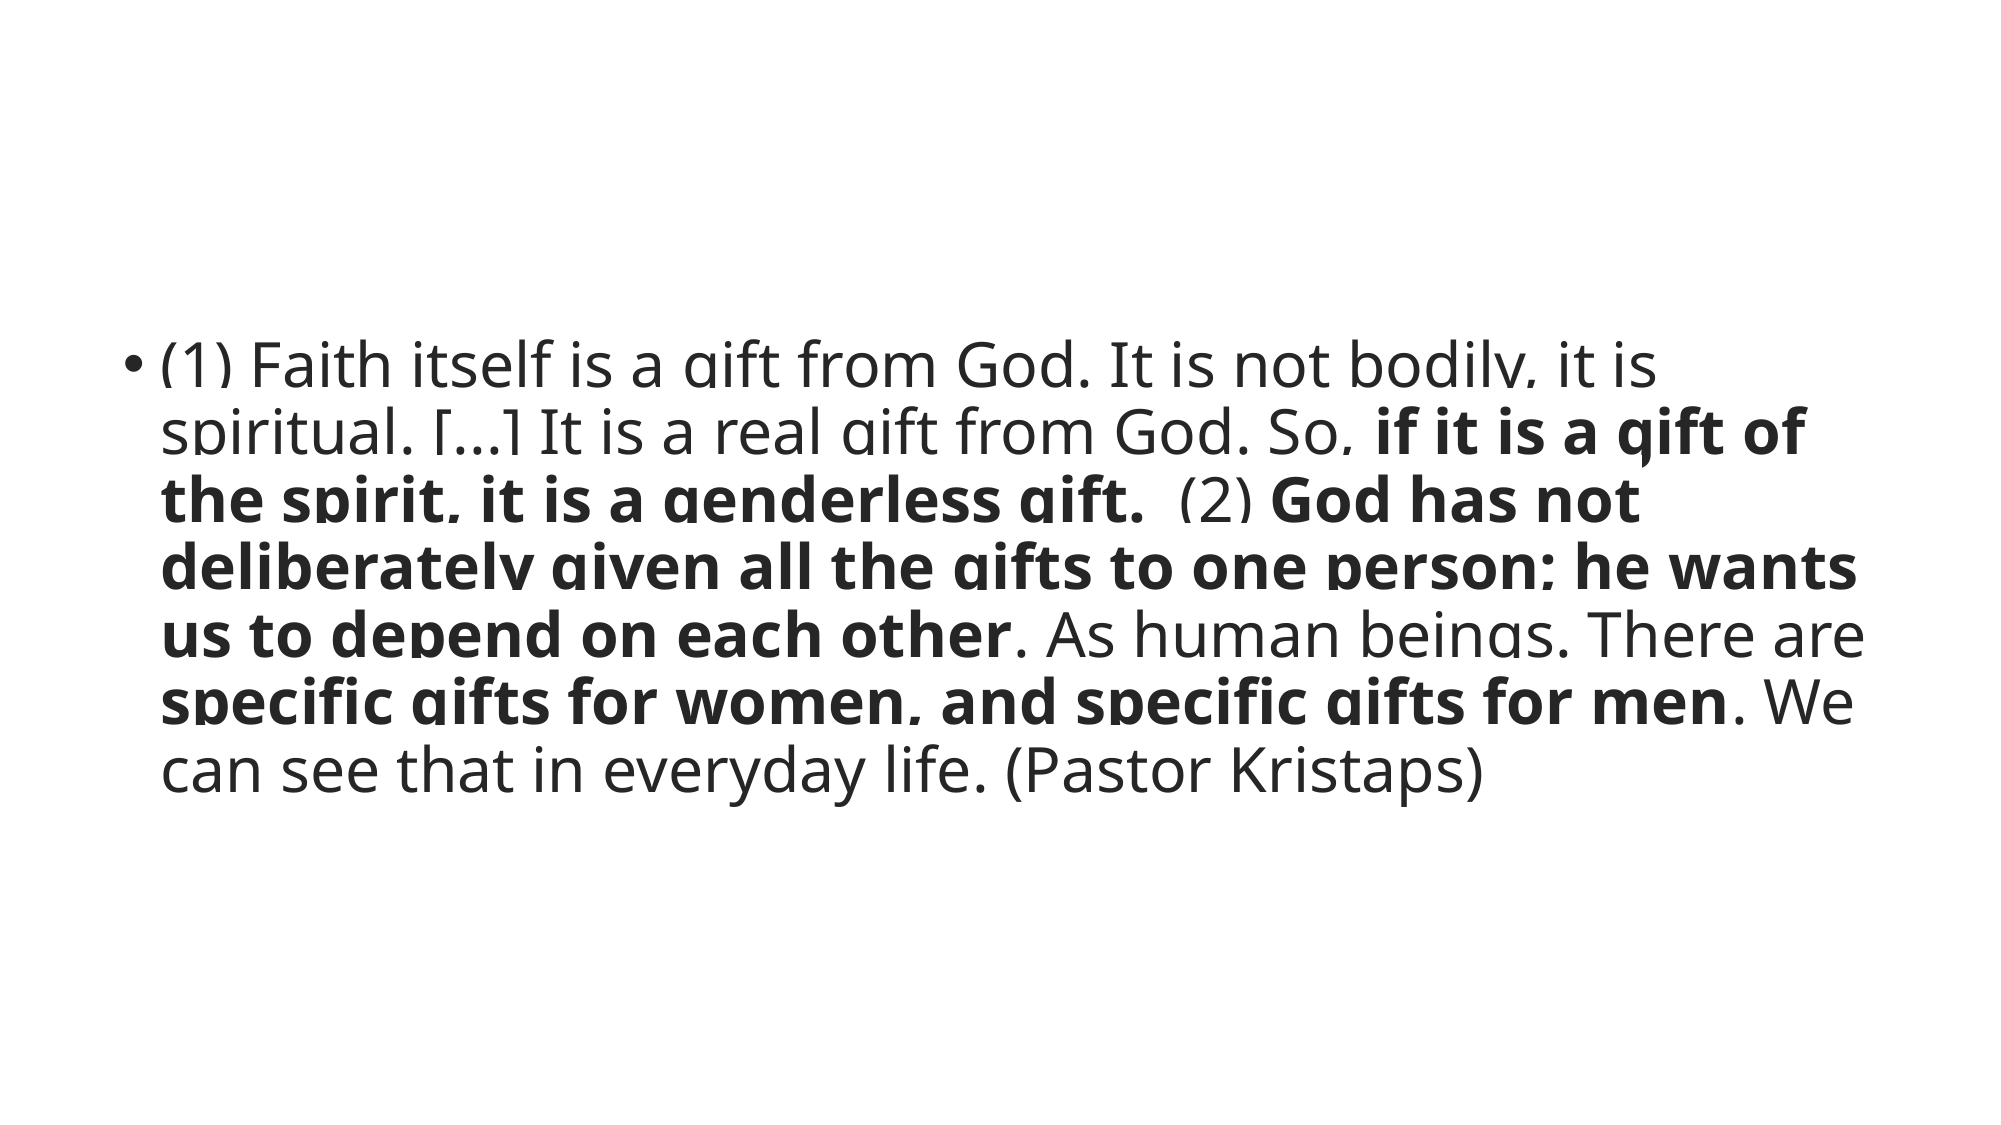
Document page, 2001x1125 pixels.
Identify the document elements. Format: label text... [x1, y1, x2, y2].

list (1) Faith itself is a gift from God. It is not bodily, it is spiritual. [...] It is a real gift from God. So, if it is a gift of the spirit, it is a genderless gift. (2) God has not deliberately given all the gifts to one person; he wants us to depend on each other. As human beings. There are specific gifts for women, and specific gifts for men. We can see that in everyday life. (Pastor Kristaps) [107, 112, 1890, 1027]
